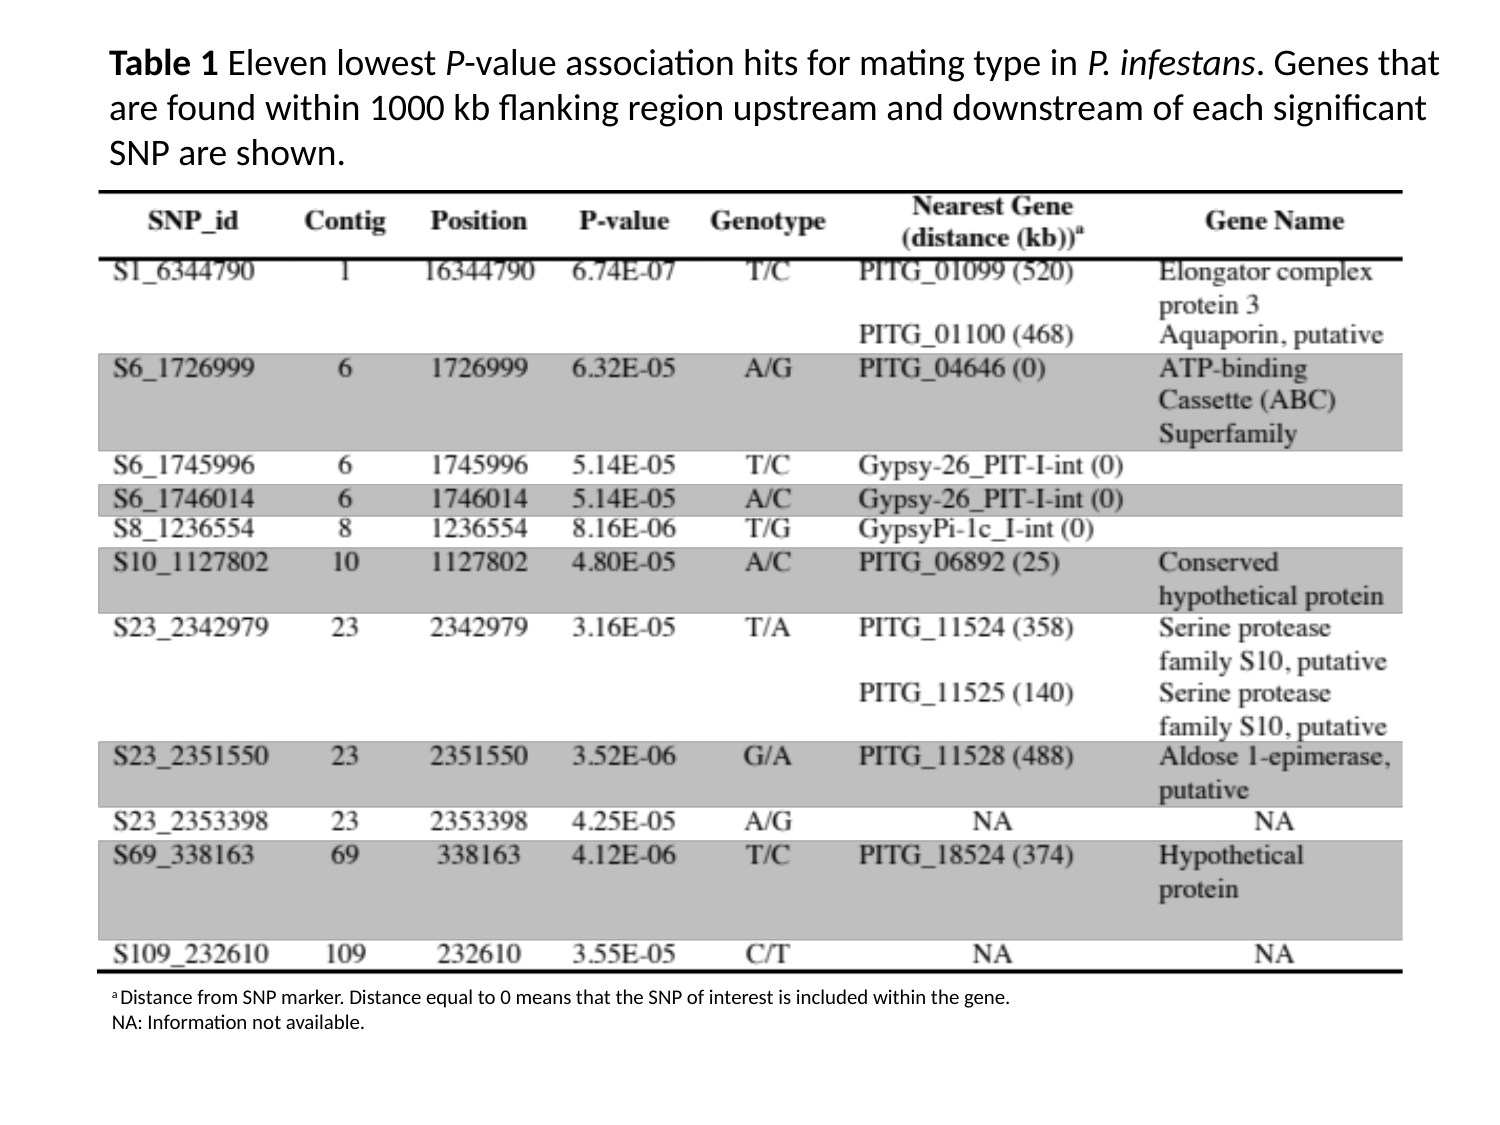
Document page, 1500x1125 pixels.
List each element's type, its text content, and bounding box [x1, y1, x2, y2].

text_box Table 1 Eleven lowest P-value association hits for mating type in P. infestans. Genes that are found within 1000 kb flanking region upstream and downstream of each significant SNP are shown. [94, 30, 1498, 226]
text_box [96, 190, 1403, 1046]
